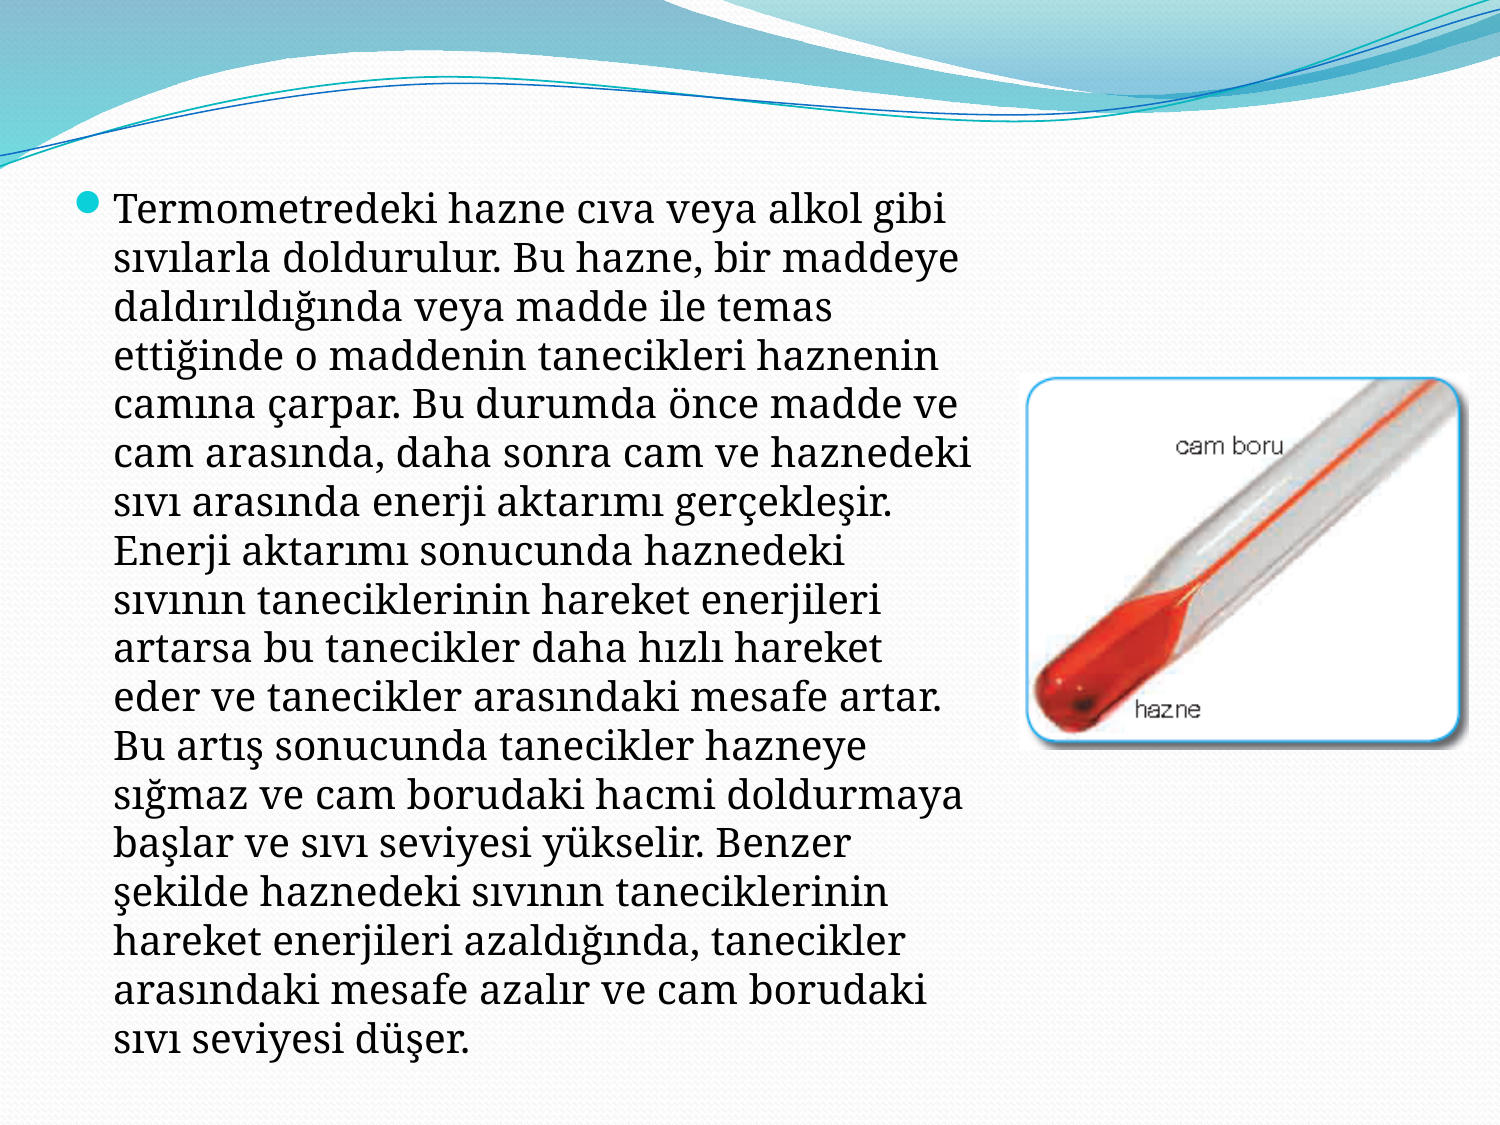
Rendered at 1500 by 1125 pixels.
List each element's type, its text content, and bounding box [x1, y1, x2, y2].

list Termometredeki hazne cıva veya alkol gibi sıvılarla doldurulur. Bu hazne, bir maddeye daldırıldığında veya madde ile temas ettiğinde o maddenin tanecikleri haznenin camına çarpar. Bu durumda önce madde ve cam arasında, daha sonra cam ve haznedeki sıvı arasında enerji aktarımı gerçekleşir. Enerji aktarımı sonucunda haznedeki sıvının taneciklerinin hareket enerjileri artarsa bu tanecikler daha hızlı hareket eder ve tanecikler arasındaki mesafe artar. Bu artış sonucunda tanecikler hazneye sığmaz ve cam borudaki hacmi doldurmaya başlar ve sıvı seviyesi yükselir. Benzer şekilde haznedeki sıvının taneciklerinin hareket enerjileri azaldığında, tanecikler arasındaki mesafe azalır ve cam borudaki sıvı seviyesi düşer. [58, 175, 992, 1079]
picture [1019, 374, 1469, 751]
